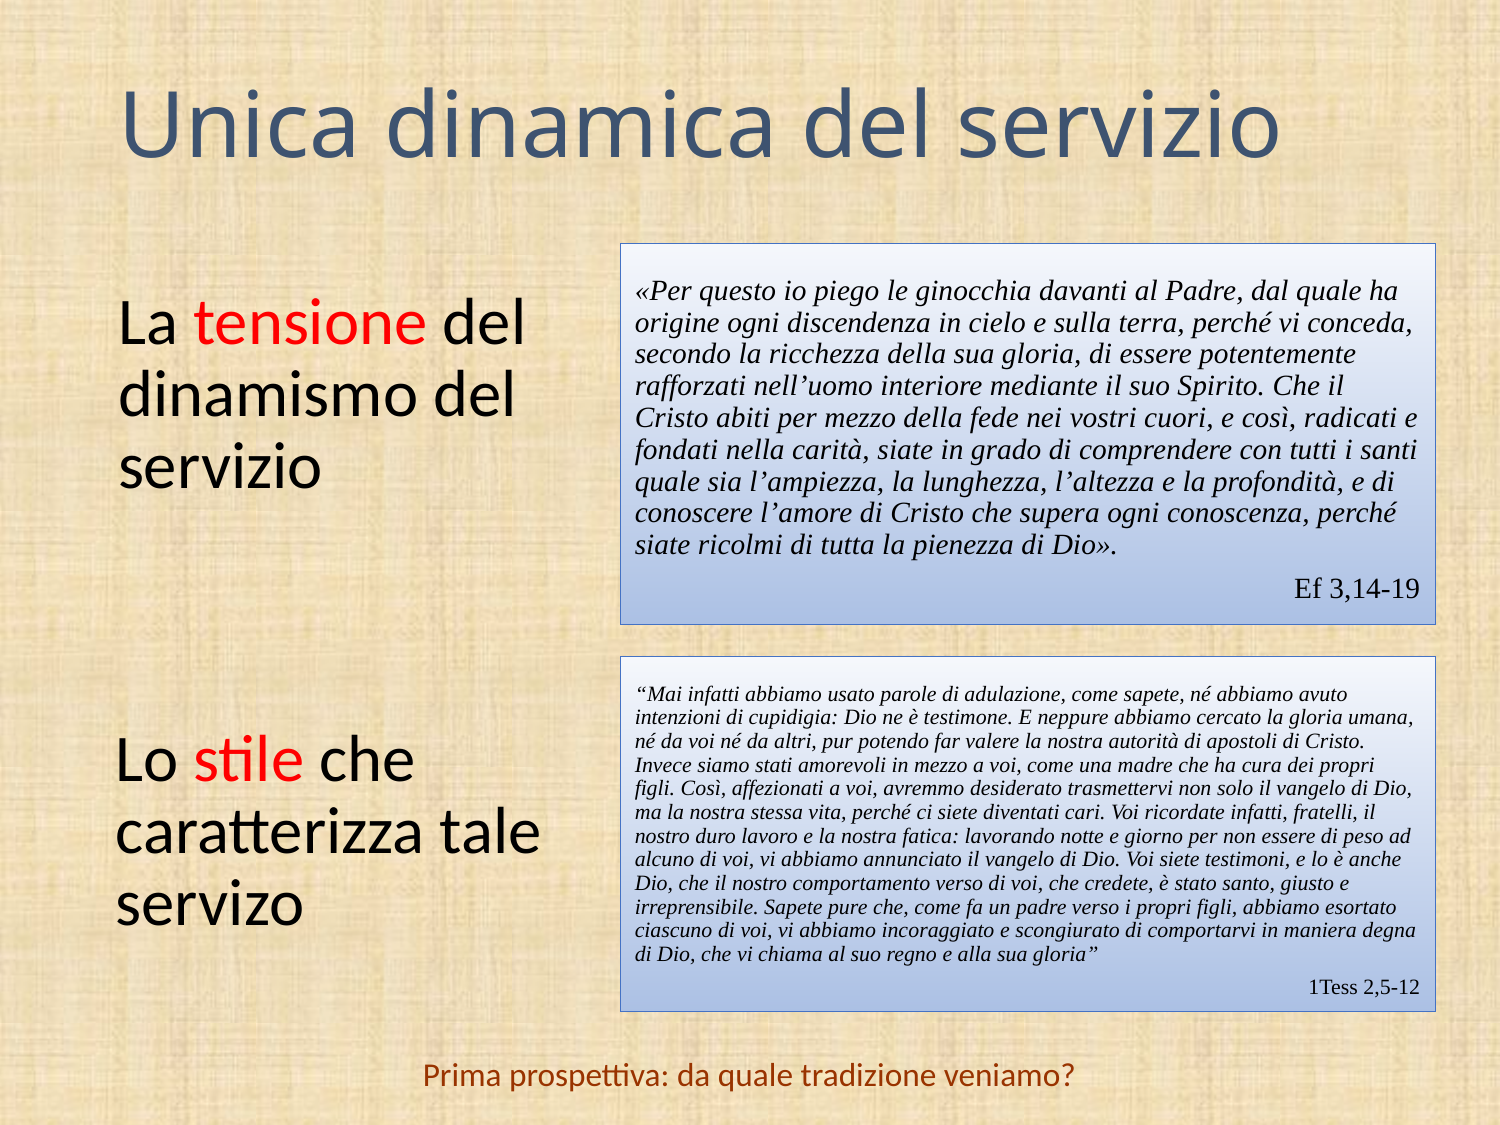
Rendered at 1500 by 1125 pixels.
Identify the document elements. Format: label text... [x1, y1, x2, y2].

title Unica dinamica del servizio [103, 19, 1397, 237]
footer Prima prospettiva: da quale tradizione veniamo? [103, 1042, 1397, 1103]
text_box Lo stile che caratterizza tale servizo [100, 716, 620, 988]
list La tensione del dinamismo del servizio [103, 278, 620, 516]
text_box «Per questo io piego le ginocchia davanti al Padre, dal quale ha origine ogni discendenza in cielo e sulla terra, perché vi conceda, secondo la ricchezza della sua gloria, di essere potentemente rafforzati nell’uomo interiore mediante il suo Spirito. Che il Cristo abiti per mezzo della fede nei vostri cuori, e così, radicati e fondati nella carità, siate in grado di comprendere con tutti i santi quale sia l’ampiezza, la lunghezza, l’altezza e la profondità, e di conoscere l’amore di Cristo che supera ogni conoscenza, perché siate ricolmi di tutta la pienezza di Dio». Ef 3,14-19 [620, 243, 1436, 625]
text_box “Mai infatti abbiamo usato parole di adulazione, come sapete, né abbiamo avuto intenzioni di cupidigia: Dio ne è testimone. E neppure abbiamo cercato la gloria umana, né da voi né da altri, pur potendo far valere la nostra autorità di apostoli di Cristo. Invece siamo stati amorevoli in mezzo a voi, come una madre che ha cura dei propri figli. Così, affezionati a voi, avremmo desiderato trasmettervi non solo il vangelo di Dio, ma la nostra stessa vita, perché ci siete diventati cari. Voi ricordate infatti, fratelli, il nostro duro lavoro e la nostra fatica: lavorando notte e giorno per non essere di peso ad alcuno di voi, vi abbiamo annunciato il vangelo di Dio. Voi siete testimoni, e lo è anche Dio, che il nostro comportamento verso di voi, che credete, è stato santo, giusto e irreprensibile. Sapete pure che, come fa un padre verso i propri figli, abbiamo esortato ciascuno di voi, vi abbiamo incoraggiato e scongiurato di comportarvi in maniera degna di Dio, che vi chiama al suo regno e alla sua gloria” 1Tess 2,5-12 [620, 656, 1436, 1012]
